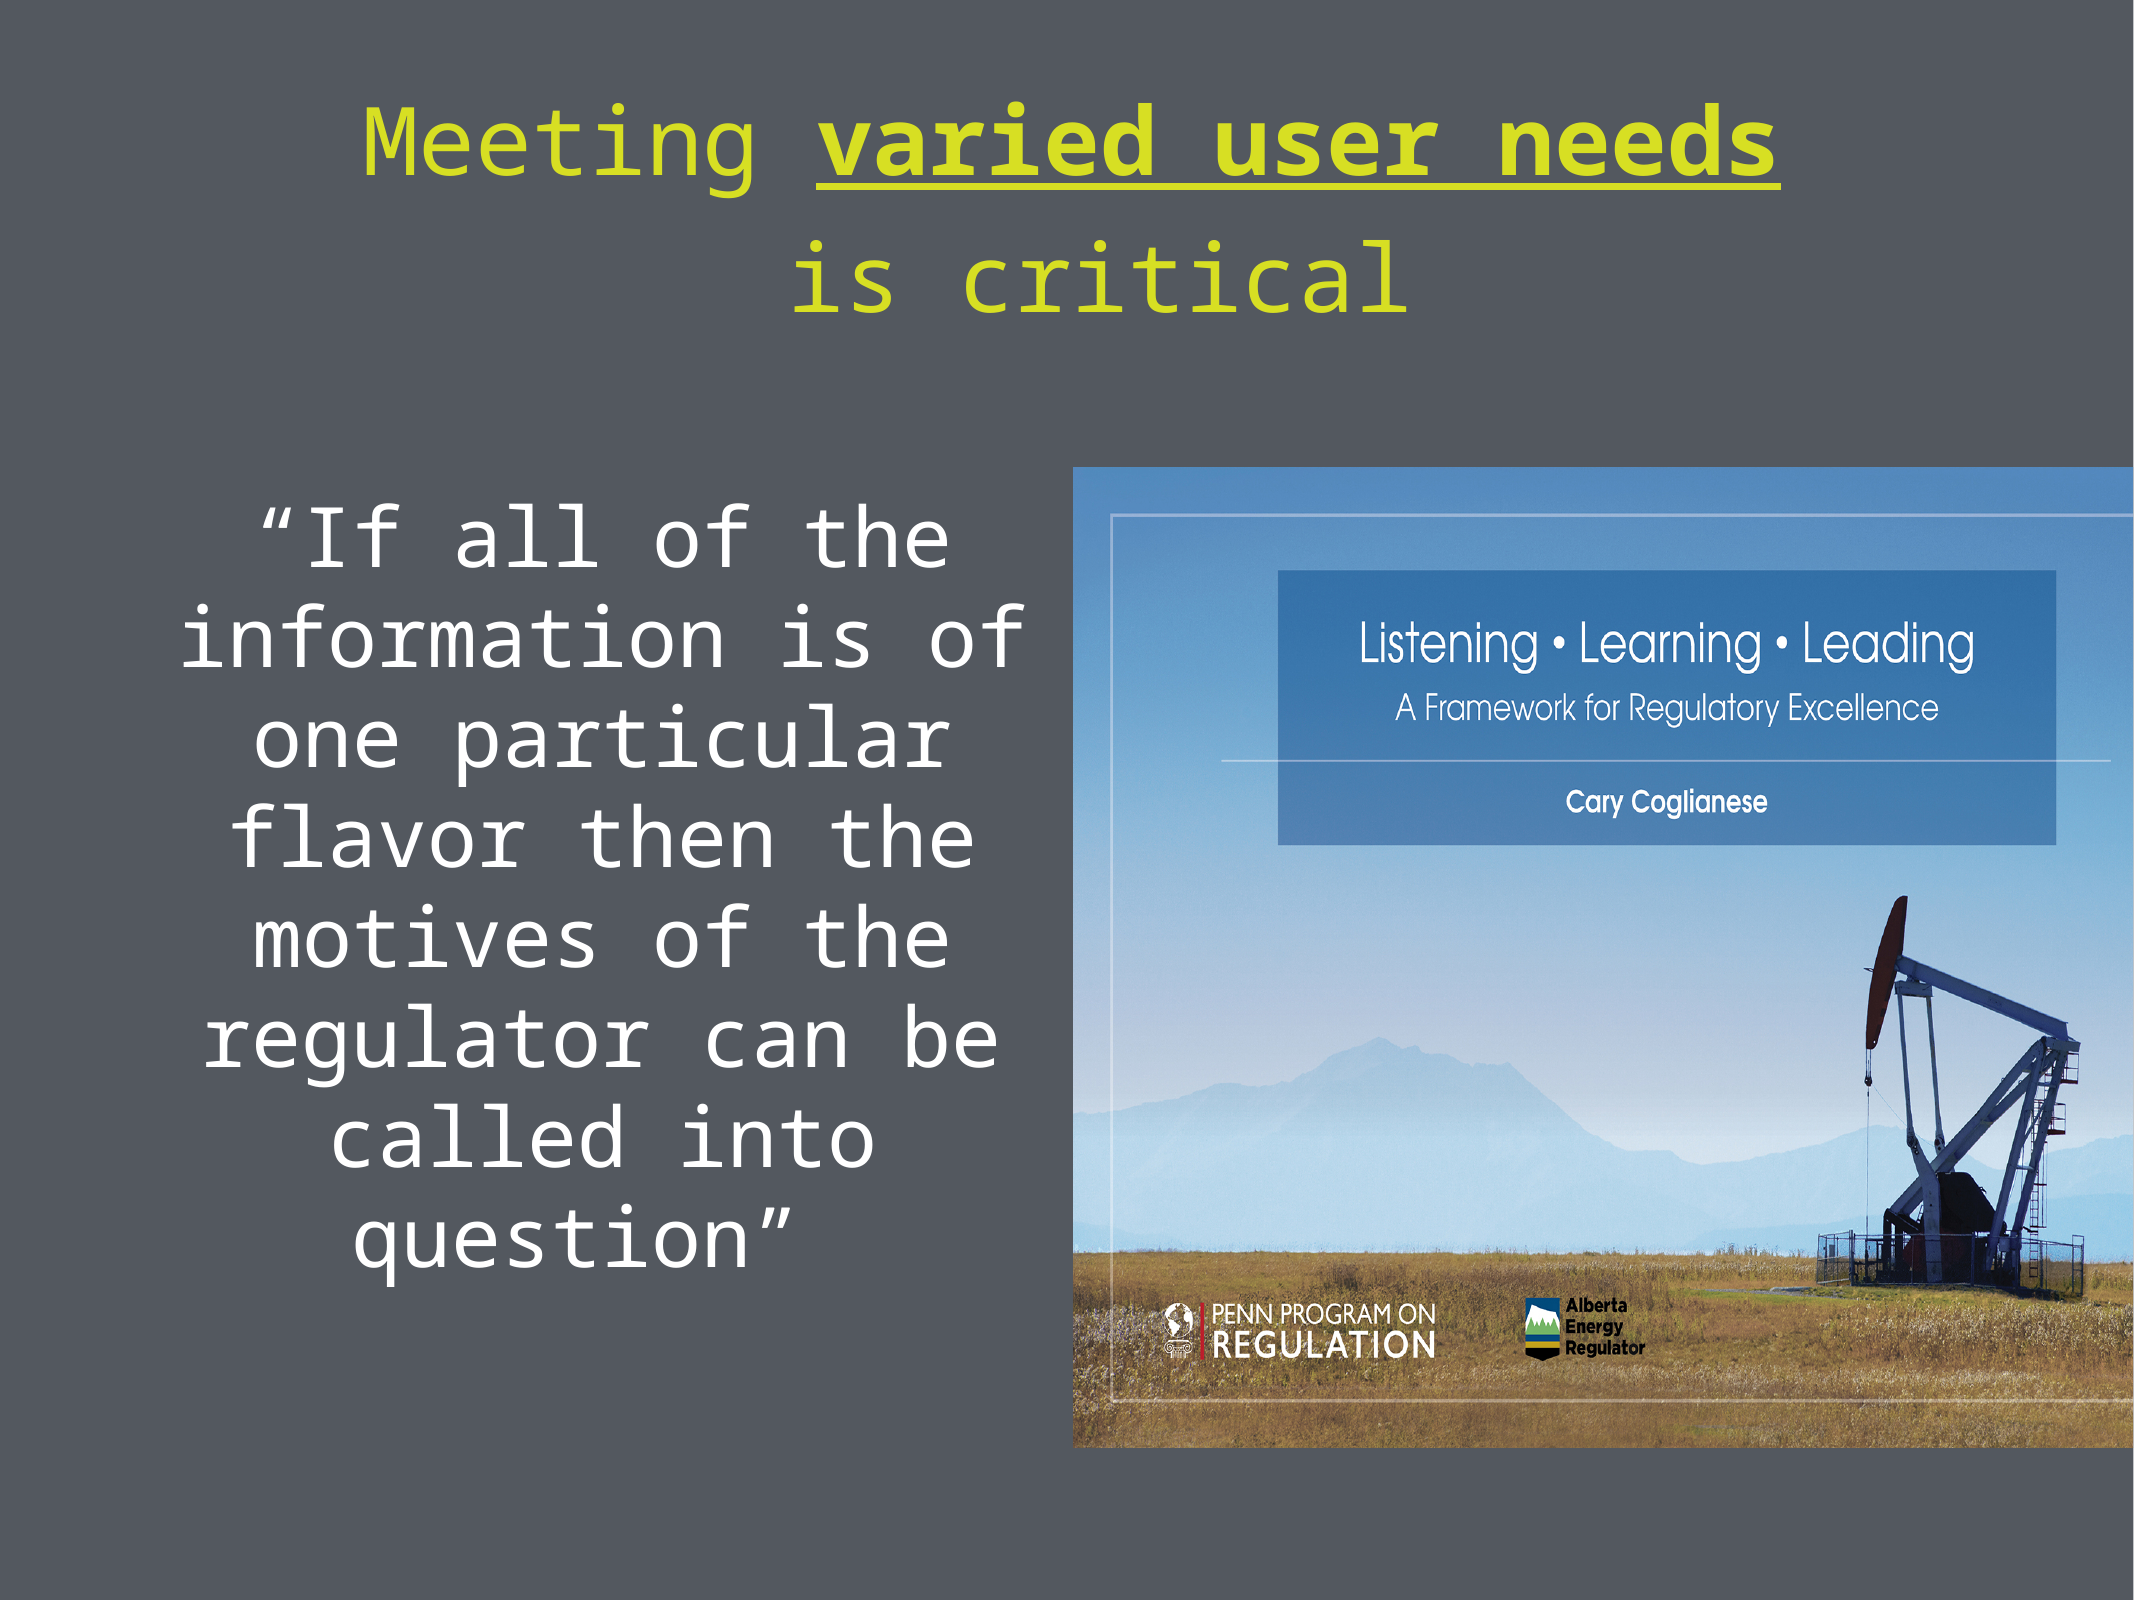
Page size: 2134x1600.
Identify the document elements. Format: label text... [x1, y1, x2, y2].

picture [1072, 467, 2134, 1448]
title Meeting varied user needs is critical [241, 57, 1959, 329]
list “If all of the information is of one particular flavor then the motives of the regulator can be called into question” [130, 297, 1074, 1353]
